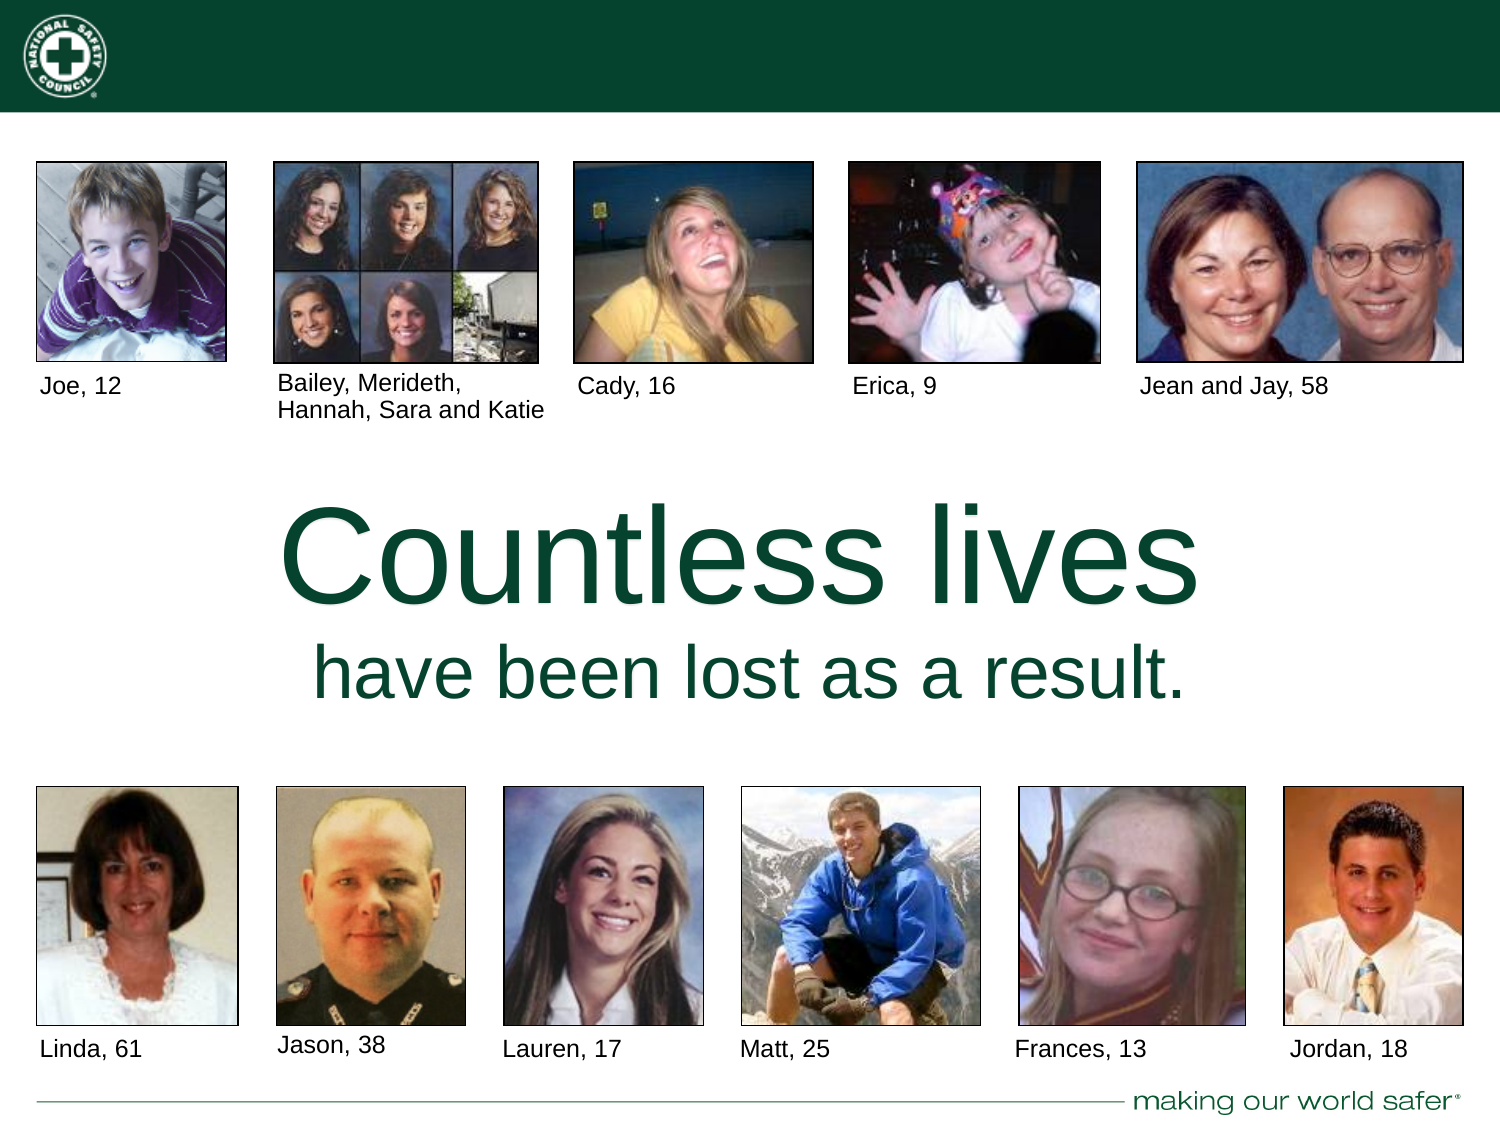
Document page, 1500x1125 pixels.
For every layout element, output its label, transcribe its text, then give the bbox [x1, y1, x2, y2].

text_box Cady, 16 [562, 362, 800, 408]
picture [742, 787, 981, 1026]
picture [574, 162, 813, 363]
text_box Jason, 38 [262, 1024, 463, 1067]
text_box Lauren, 17 [487, 1025, 724, 1070]
picture [504, 787, 703, 1026]
text_box Jordan, 18 [1274, 1025, 1500, 1070]
text_box Frances, 13 [999, 1025, 1238, 1070]
picture [37, 787, 238, 1026]
picture [849, 162, 1101, 363]
text_box Joe, 12 [24, 362, 213, 408]
text_box Jean and Jay, 58 [1124, 362, 1363, 408]
picture [1284, 787, 1463, 1026]
picture [36, 1074, 1463, 1125]
picture [37, 162, 226, 361]
text_box Linda, 61 [24, 1025, 163, 1070]
picture [1137, 162, 1463, 362]
title Countless lives have been lost as a result. [37, 412, 1463, 788]
picture [18, 9, 113, 104]
picture [277, 787, 466, 1026]
text_box Erica, 9 [837, 362, 1075, 408]
picture [1019, 787, 1245, 1026]
text_box Bailey, Merideth, Hannah, Sara and Katie [262, 362, 575, 431]
text_box Matt, 25 [724, 1025, 963, 1070]
picture [274, 162, 538, 363]
